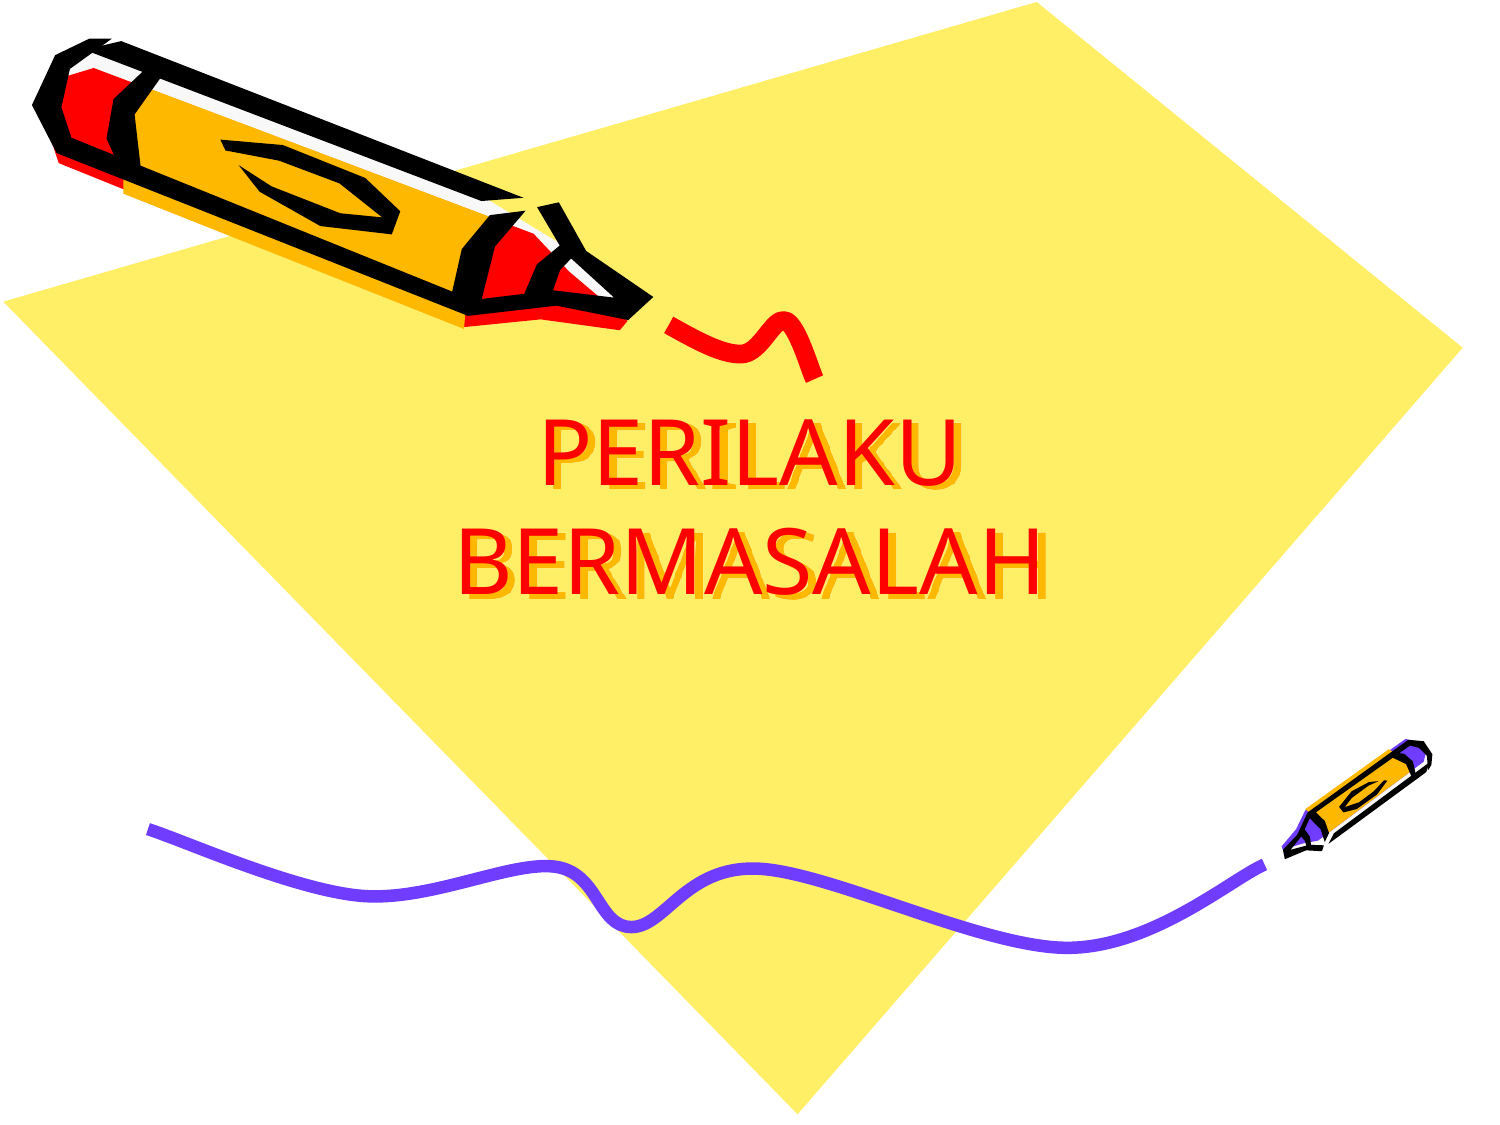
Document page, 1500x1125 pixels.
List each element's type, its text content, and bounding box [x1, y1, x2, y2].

title PERILAKU BERMASALAH [224, 247, 1276, 622]
